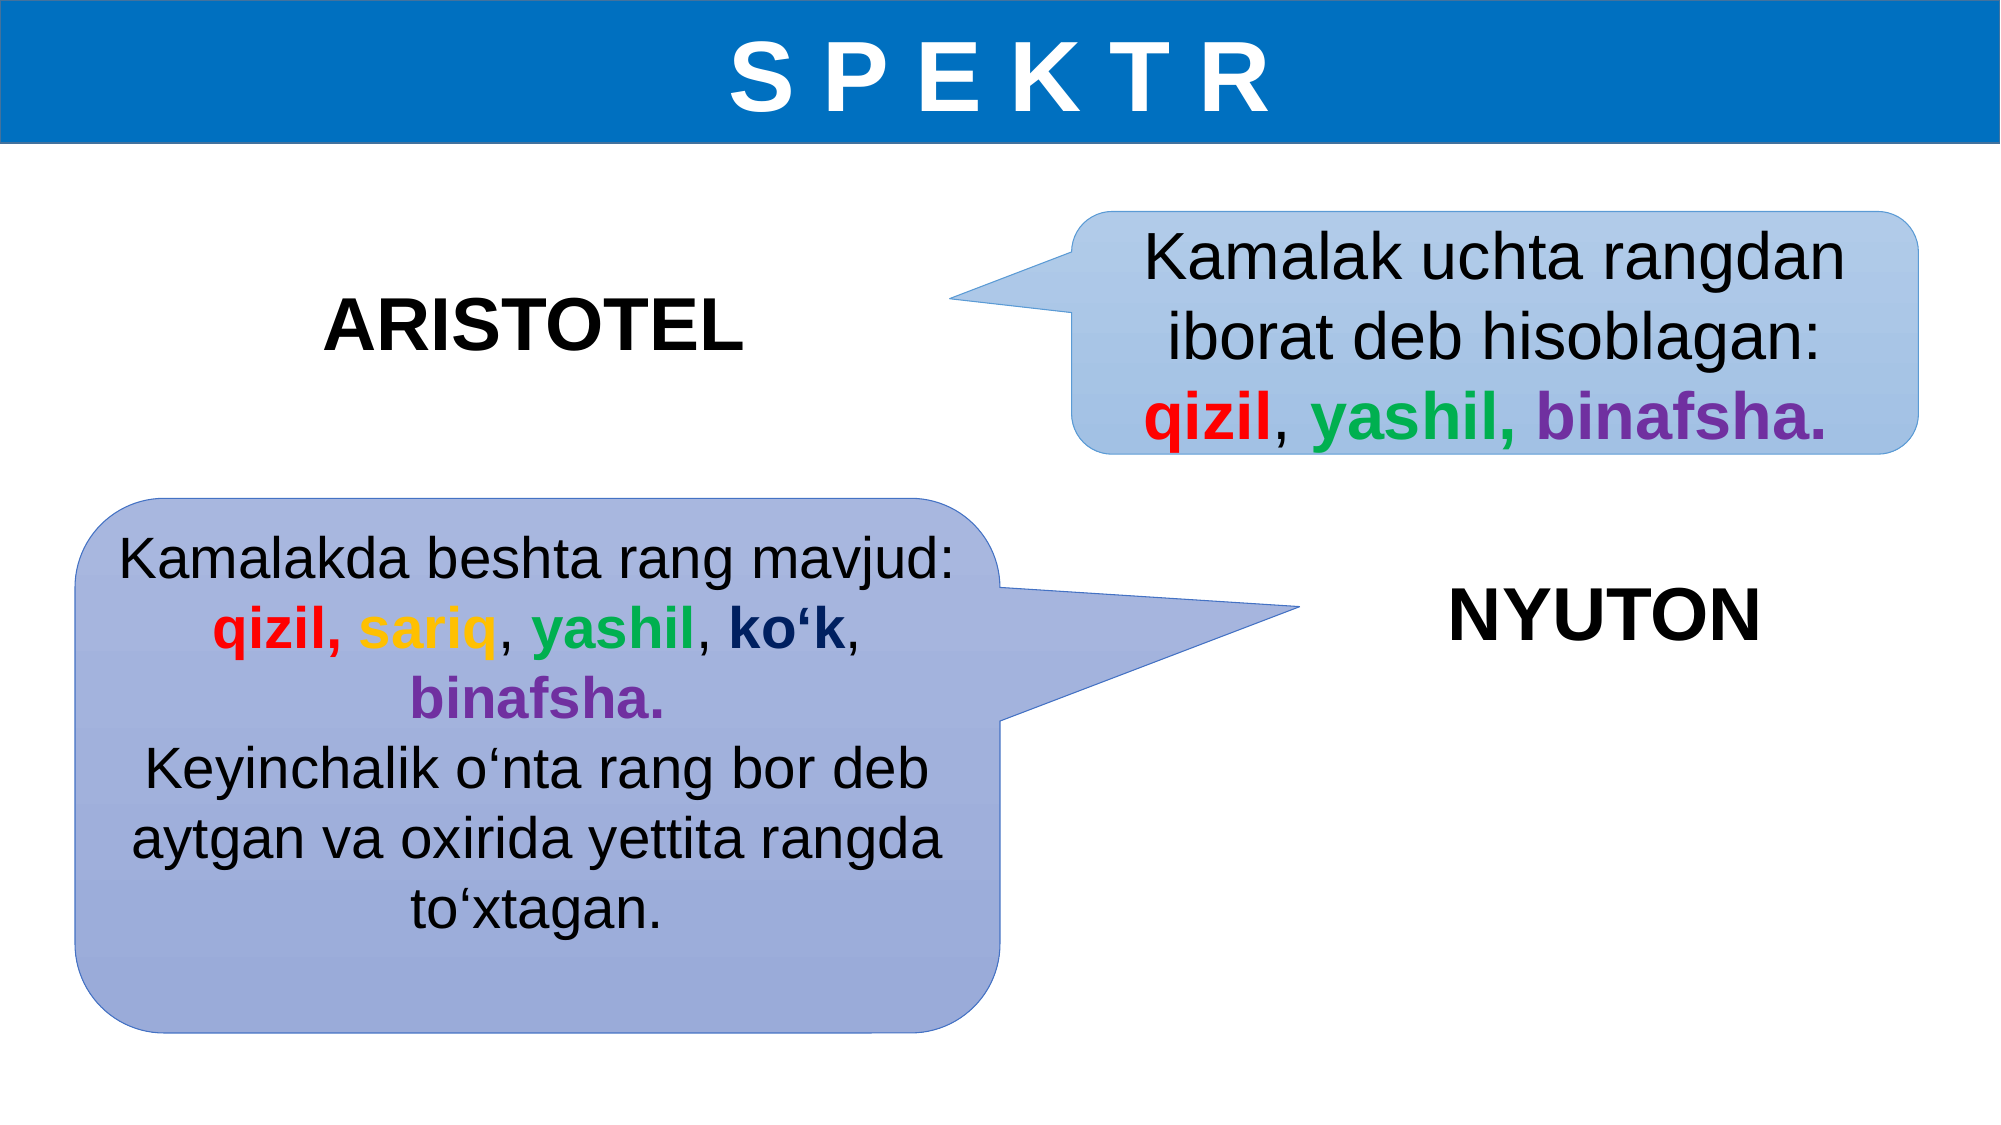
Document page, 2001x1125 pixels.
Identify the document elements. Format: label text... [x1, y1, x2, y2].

text_box ARISTOTEL [139, 267, 929, 373]
text_box Kamalak uchta rangdan iborat deb hisoblagan: qizil, yashil, binafsha. [949, 210, 1919, 455]
text_box S P E K T R [0, 0, 2000, 144]
text_box NYUTON [1211, 558, 2000, 663]
text_box Kamalakda beshta rang mavjud: qizil, sariq, yashil, ko‘k, binafsha. Keyinchalik o‘nta rang bor deb aytgan va oxirida yettita rangda to‘xtagan. [74, 497, 1211, 1034]
